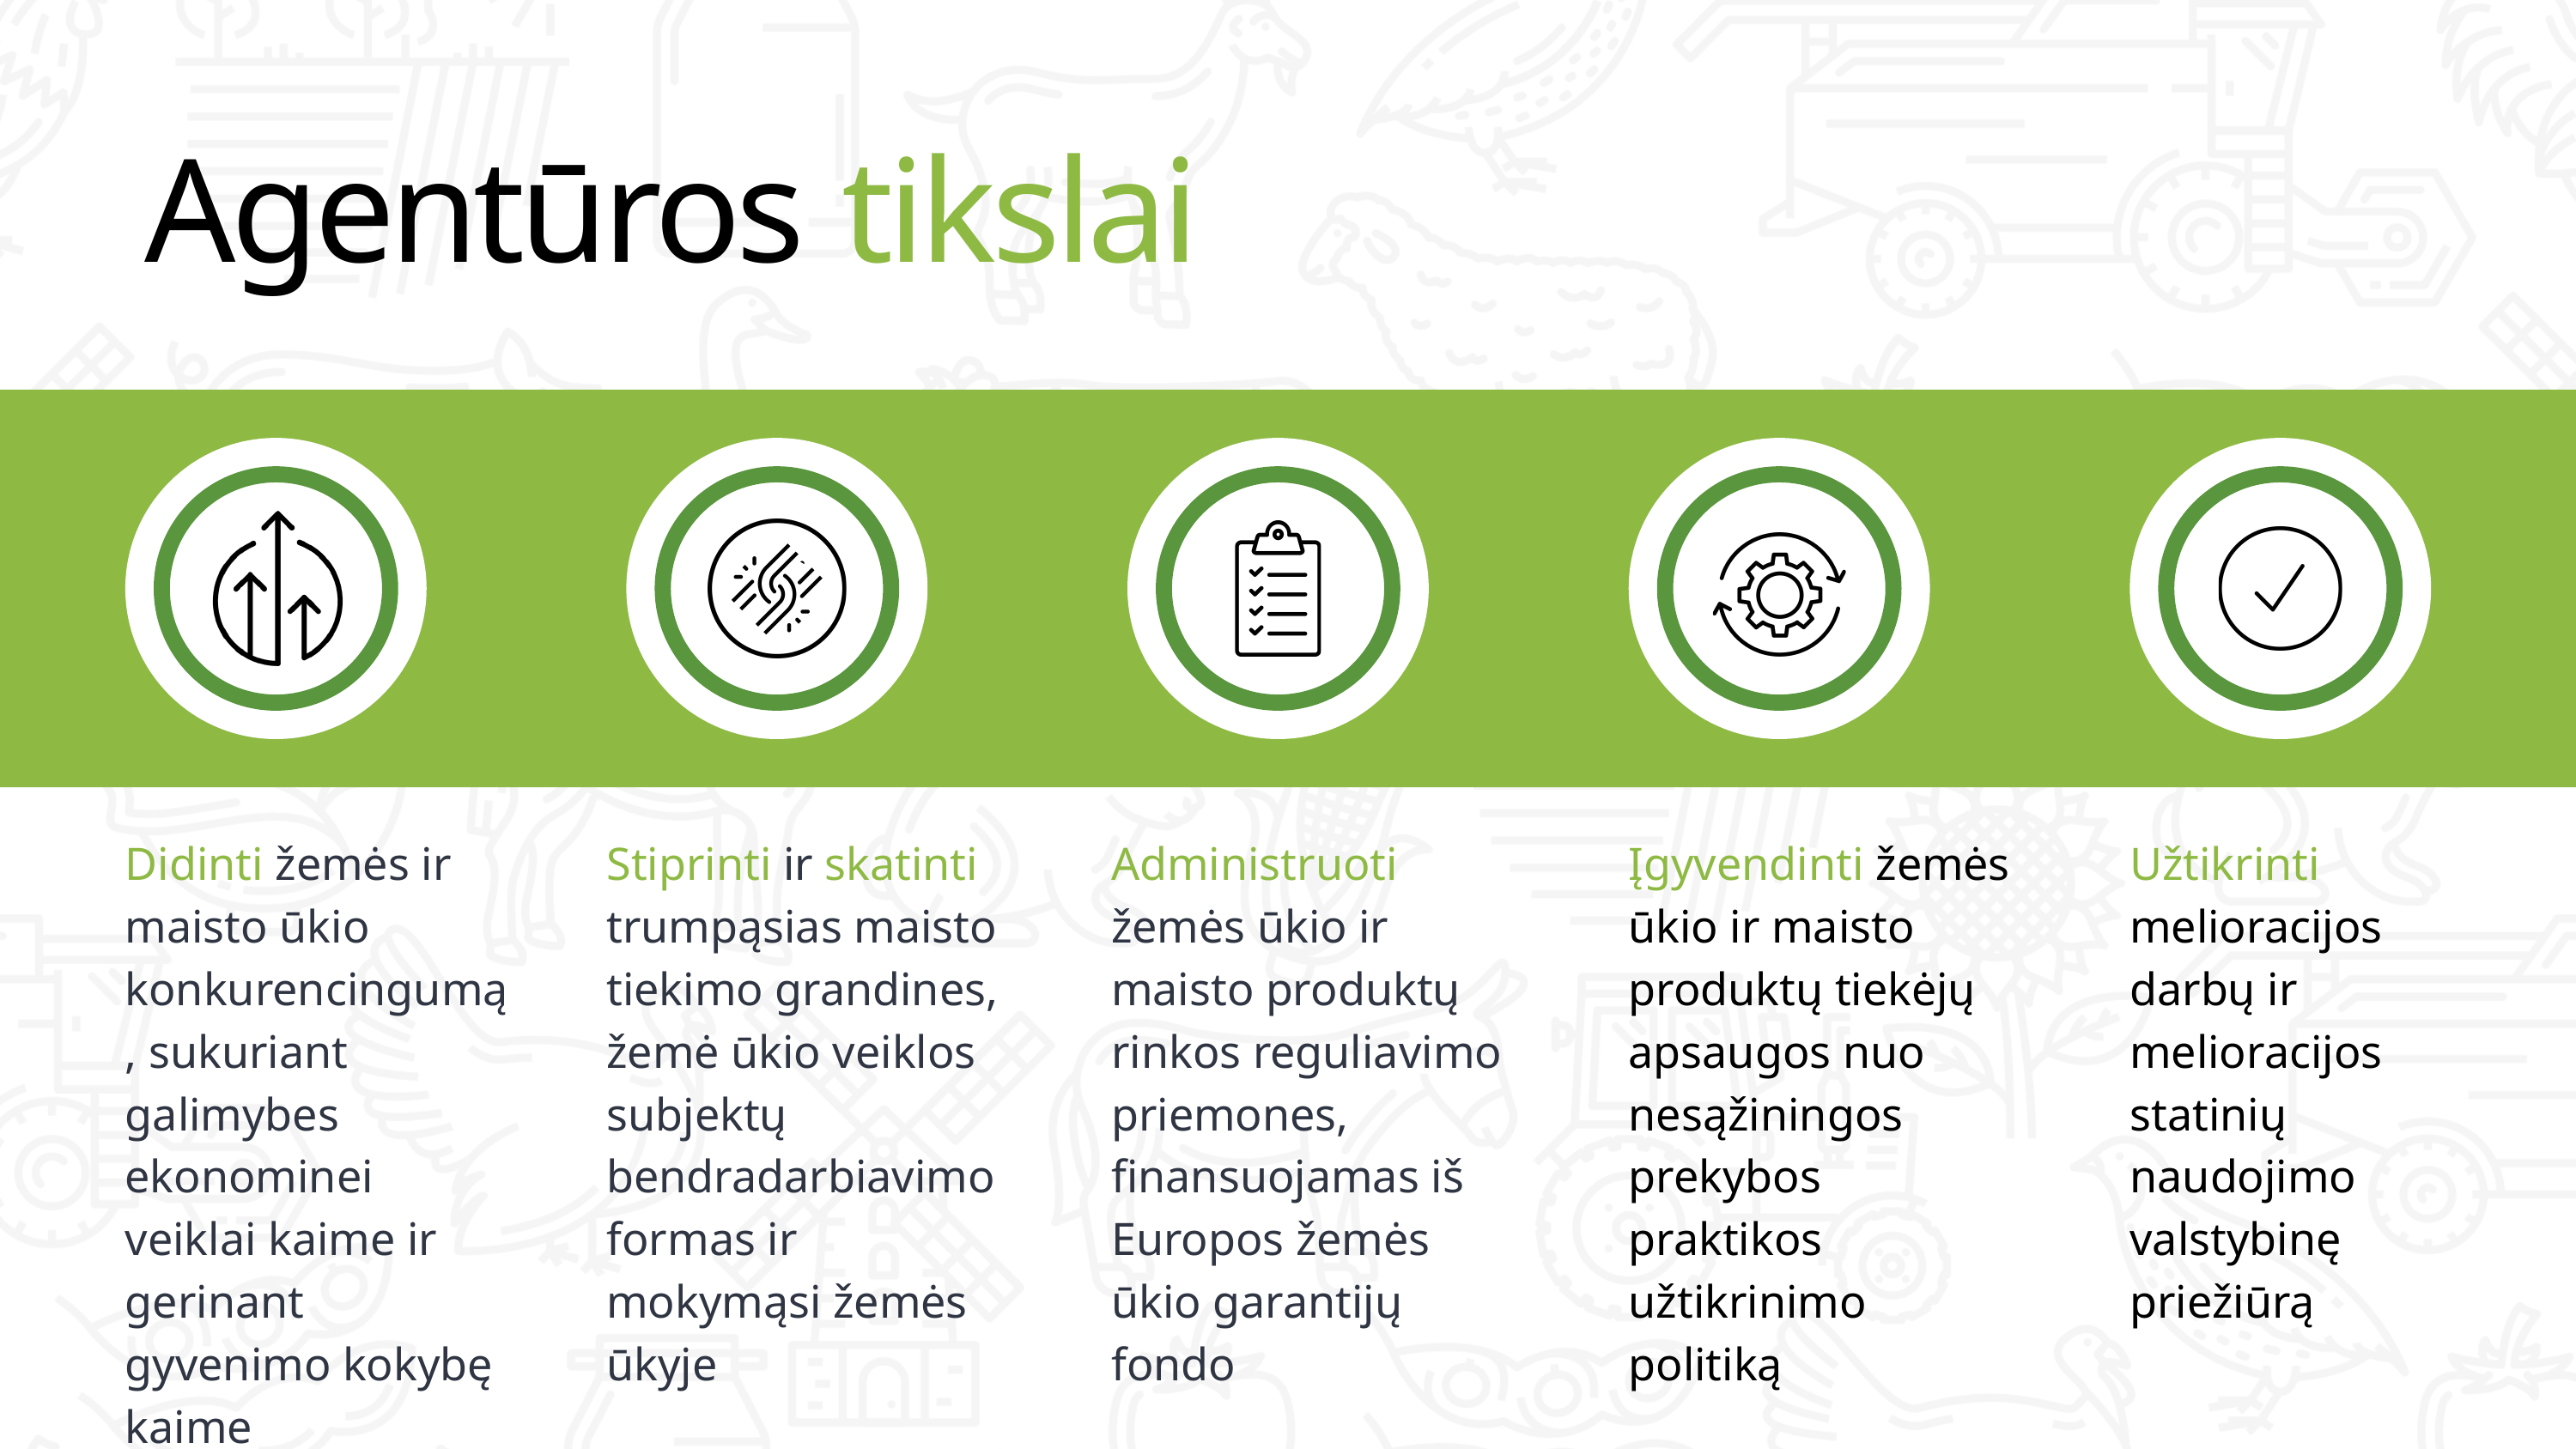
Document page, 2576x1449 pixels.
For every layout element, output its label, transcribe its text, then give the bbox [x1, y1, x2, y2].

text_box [0, 389, 2576, 788]
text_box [1127, 437, 1430, 740]
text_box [2166, 474, 2395, 703]
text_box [746, 557, 821, 632]
text_box [0, 797, 2576, 1449]
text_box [626, 437, 928, 740]
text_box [1163, 474, 1393, 703]
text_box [125, 437, 427, 740]
text_box Įgyvendinti žemės ūkio ir maisto produktų tiekėjų apsaugos nuo nesąžiningos prekybos praktikos užtikrinimo politiką [1628, 827, 2012, 1390]
text_box [0, 0, 2576, 389]
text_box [161, 474, 391, 703]
text_box Administruoti žemės ūkio ir maisto produktų rinkos reguliavimo priemones, finansuojamas iš Europos žemės ūkio garantijų fondo [1111, 827, 1525, 1390]
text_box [2129, 437, 2432, 740]
text_box Stiprinti ir skatinti trumpąsias maisto tiekimo grandines, žemė ūkio veiklos subjektų bendradarbiavimo formas ir mokymąsi žemės ūkyje [606, 827, 1016, 1390]
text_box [1664, 474, 1894, 703]
text_box Agentūros tikslai [144, 149, 1618, 291]
text_box Didinti žemės ir maisto ūkio konkurencingumą, sukuriant galimybes ekonominei veiklai kaime ir gerinant gyvenimo kokybę kaime [125, 827, 511, 1449]
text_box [662, 474, 891, 703]
text_box Užtikrinti melioracijos darbų ir melioracijos statinių naudojimo valstybinę priežiūrą [2129, 827, 2513, 1328]
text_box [1628, 437, 1930, 740]
